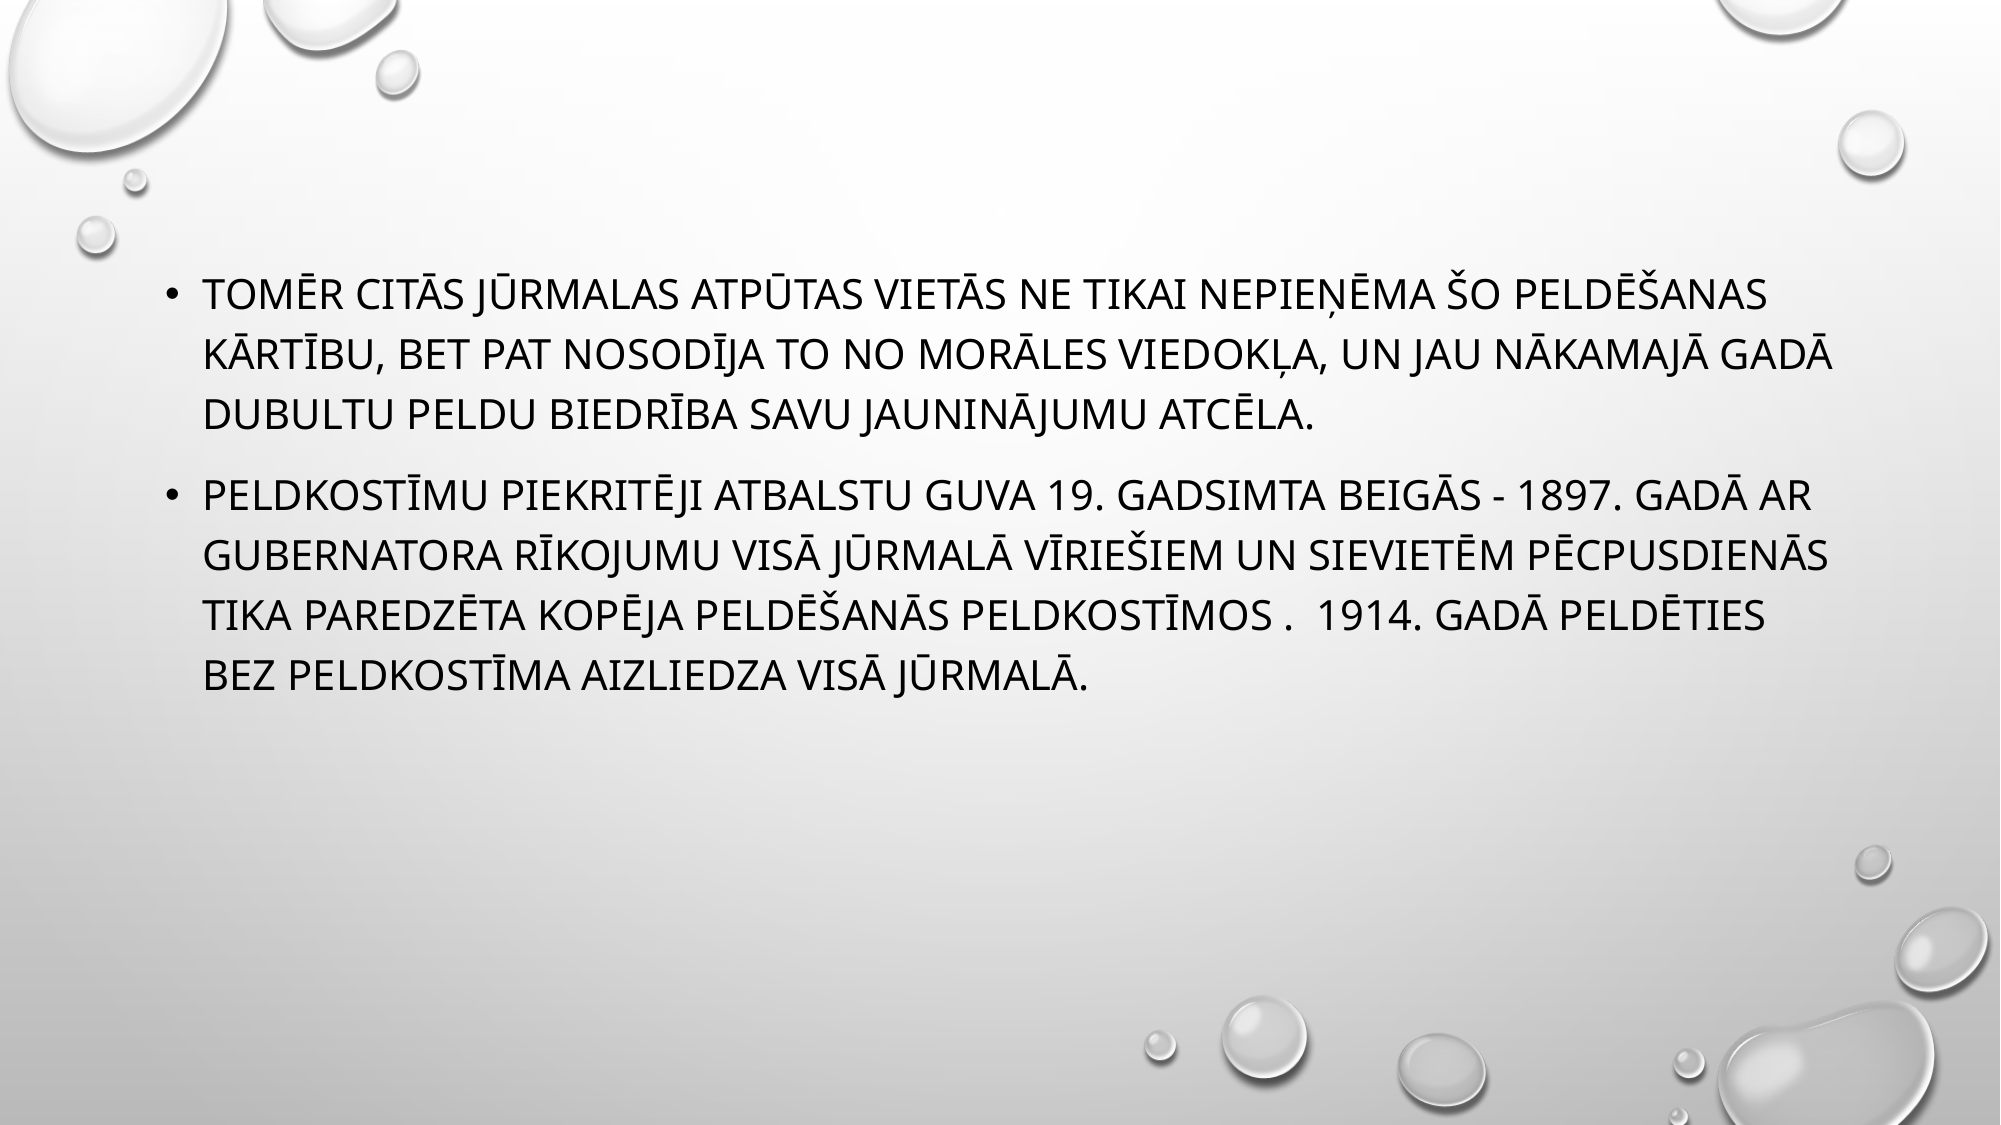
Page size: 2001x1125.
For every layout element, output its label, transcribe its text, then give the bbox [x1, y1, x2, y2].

picture [0, 0, 2000, 1125]
list Tomēr citās jūrmalas atpūtas vietās ne tikai nepieņēma šo peldēšanas kārtību, bet pat nosodīja to no morāles VIEDOKĻA, un jau nākamajā gadā Dubultu peldu biedrība savu jauninājumu atcēla. peldkostīmu piekritēji atbalstu GUVA 19. gadsimta beigās - 1897. gadā ar gubernatora rīkojumu visā jūrmalā vīriešiem un sievietēm pēcpusdienās tika paredzēta kopēja peldēšanās PELDkostīmos . 1914. gadā peldēties bez peldkostīma aizliedzA visā jūrmalā. [149, 250, 1850, 813]
